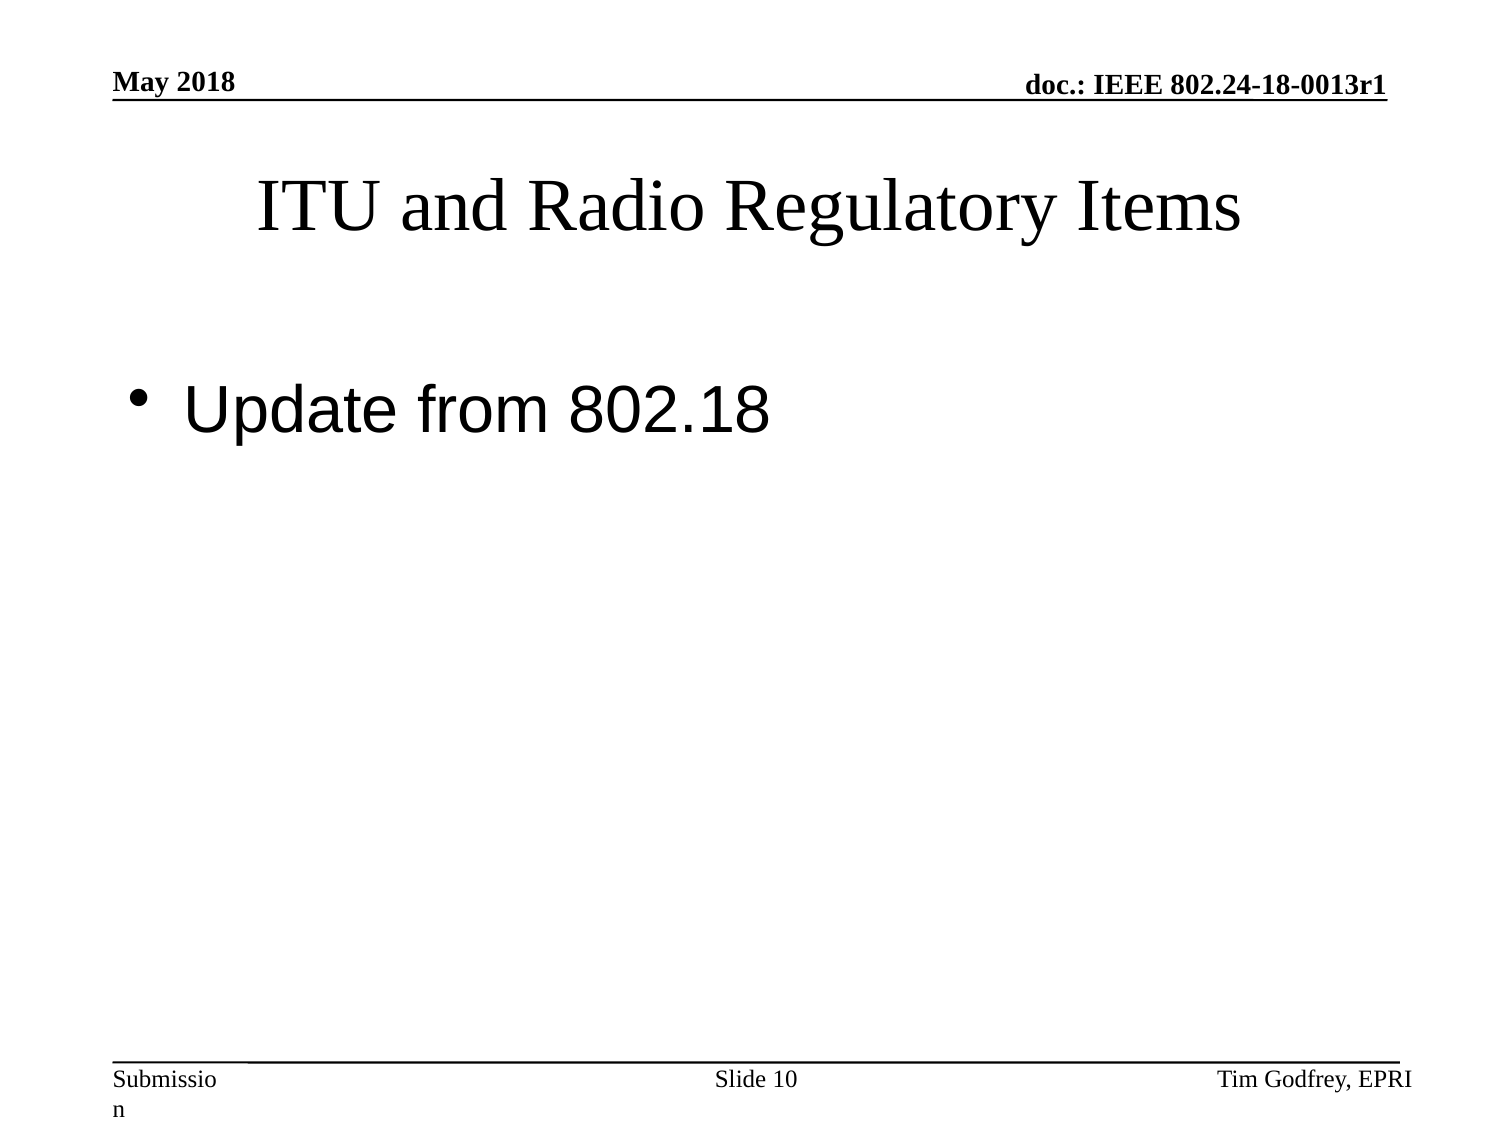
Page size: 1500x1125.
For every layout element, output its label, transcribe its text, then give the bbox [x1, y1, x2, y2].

slide_number Slide 10 [712, 1062, 800, 1093]
footer Tim Godfrey, EPRI [900, 1062, 1413, 1093]
title ITU and Radio Regulatory Items [112, 112, 1388, 275]
list Update from 802.18 [112, 275, 1388, 1063]
